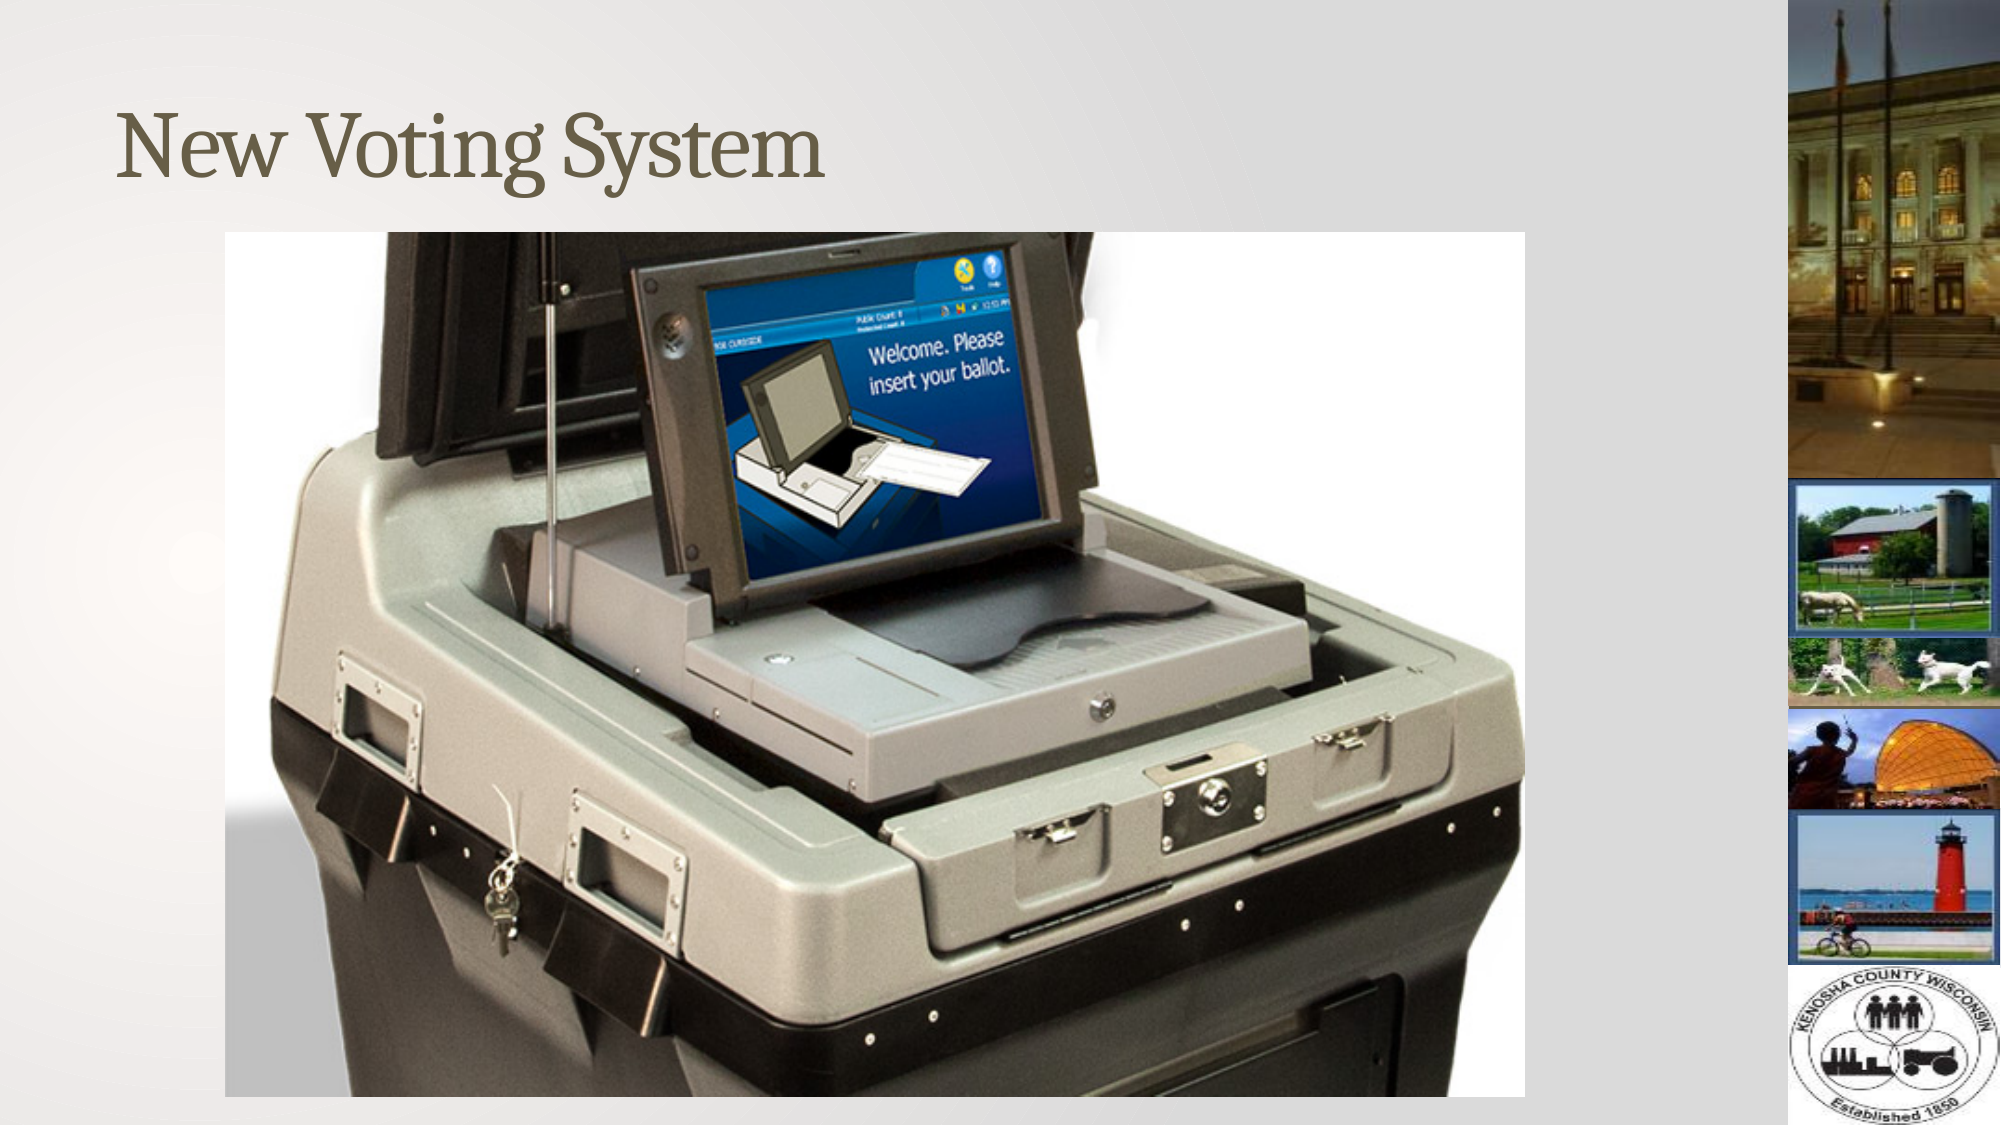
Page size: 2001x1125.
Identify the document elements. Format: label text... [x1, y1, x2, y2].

title New Voting System [99, 45, 1767, 233]
picture [1788, 0, 2000, 706]
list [224, 232, 1526, 1097]
picture [1788, 709, 2001, 1125]
